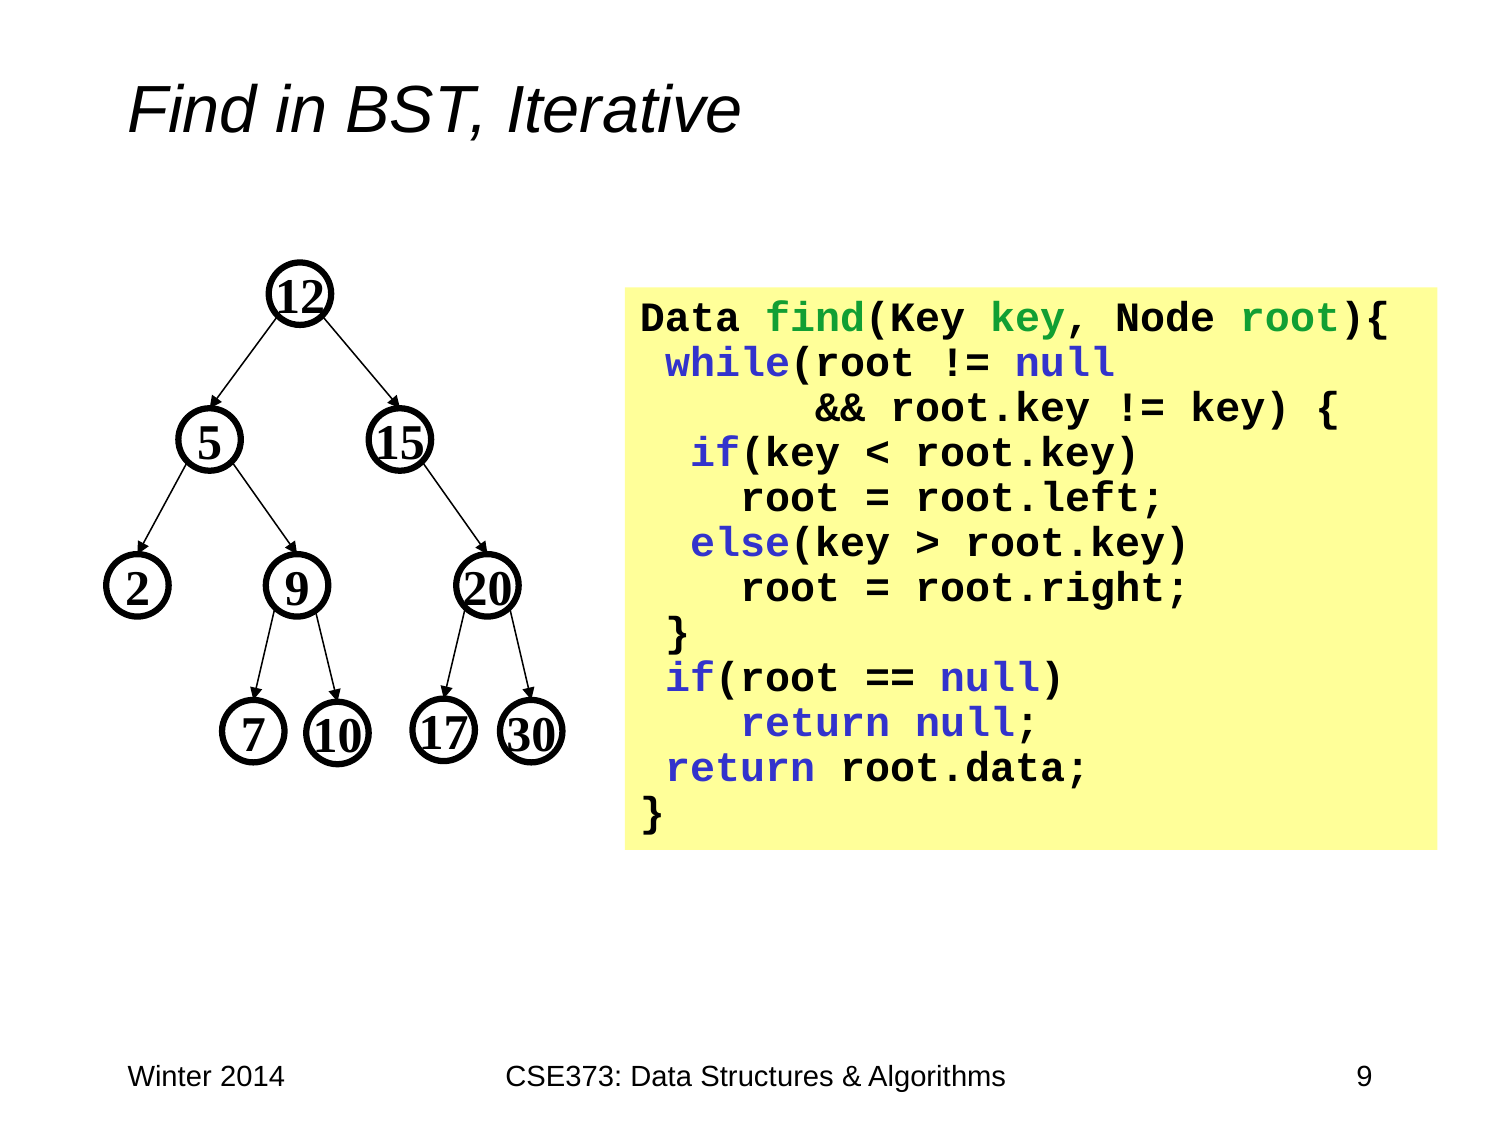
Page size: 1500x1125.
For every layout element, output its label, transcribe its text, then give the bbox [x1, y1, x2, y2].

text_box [421, 464, 488, 552]
title Find in BST, Iterative [112, 37, 1388, 176]
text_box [443, 610, 466, 696]
text_box 9 [265, 554, 329, 617]
text_box 15 [368, 409, 432, 471]
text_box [231, 464, 298, 552]
text_box 7 [222, 700, 285, 763]
text_box Data find(Key key, Node root){ while(root != null && root.key != key) { if(key < root.key) root = root.left; else(key > root.key) root = root.right; } if(root == null) return null; return root.data; } [624, 287, 1438, 850]
footer CSE373: Data Structures & Algorithms [474, 1049, 1038, 1125]
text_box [314, 322, 408, 402]
text_box 10 [306, 701, 369, 765]
text_box 5 [178, 408, 241, 471]
text_box 20 [456, 554, 519, 617]
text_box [115, 482, 209, 534]
text_box 17 [412, 699, 475, 762]
text_box 2 [106, 554, 169, 617]
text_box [197, 327, 291, 397]
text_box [509, 610, 532, 698]
text_box 30 [499, 700, 563, 763]
slide_number Winter 2014 [112, 1049, 426, 1125]
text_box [315, 612, 338, 699]
slide_number 9 [1074, 1049, 1388, 1125]
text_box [253, 610, 276, 698]
text_box 12 [268, 262, 332, 325]
